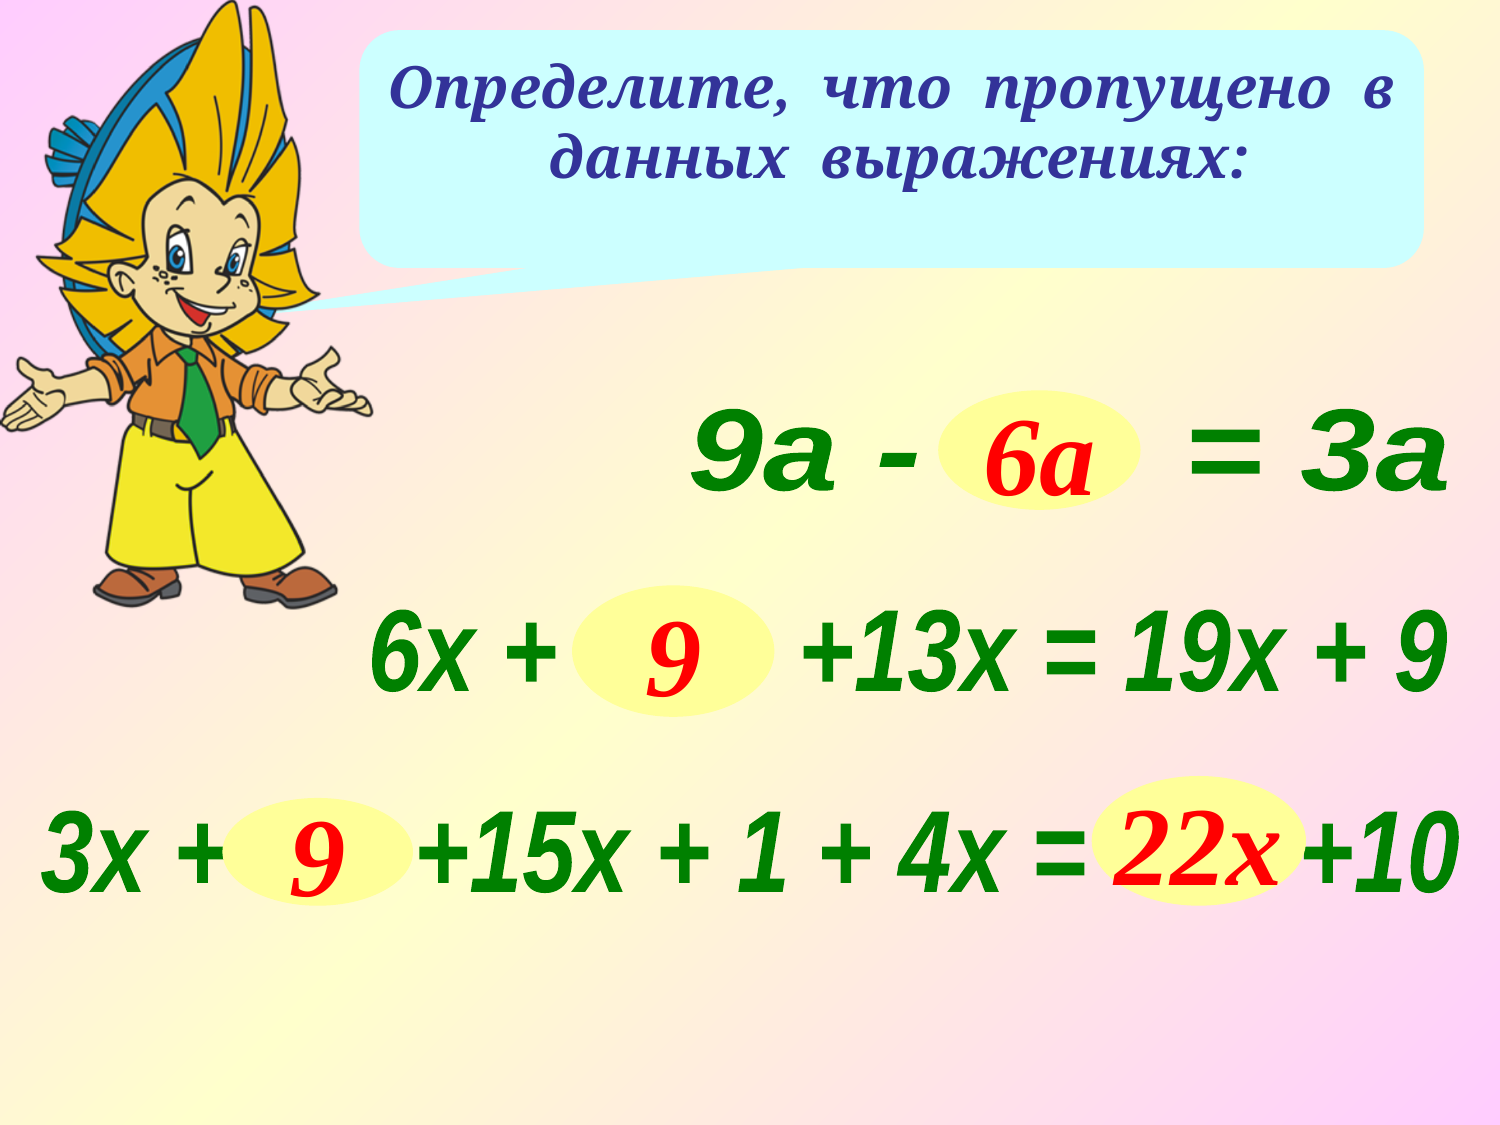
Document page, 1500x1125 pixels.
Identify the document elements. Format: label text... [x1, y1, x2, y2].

picture [0, 0, 375, 610]
text_box Определите, что пропущено в данных выражениях: [379, 30, 1424, 304]
text_box 9 [572, 586, 774, 717]
text_box 22x [1092, 776, 1306, 905]
text_box 9 [223, 798, 413, 905]
text_box 6а [938, 391, 1140, 510]
